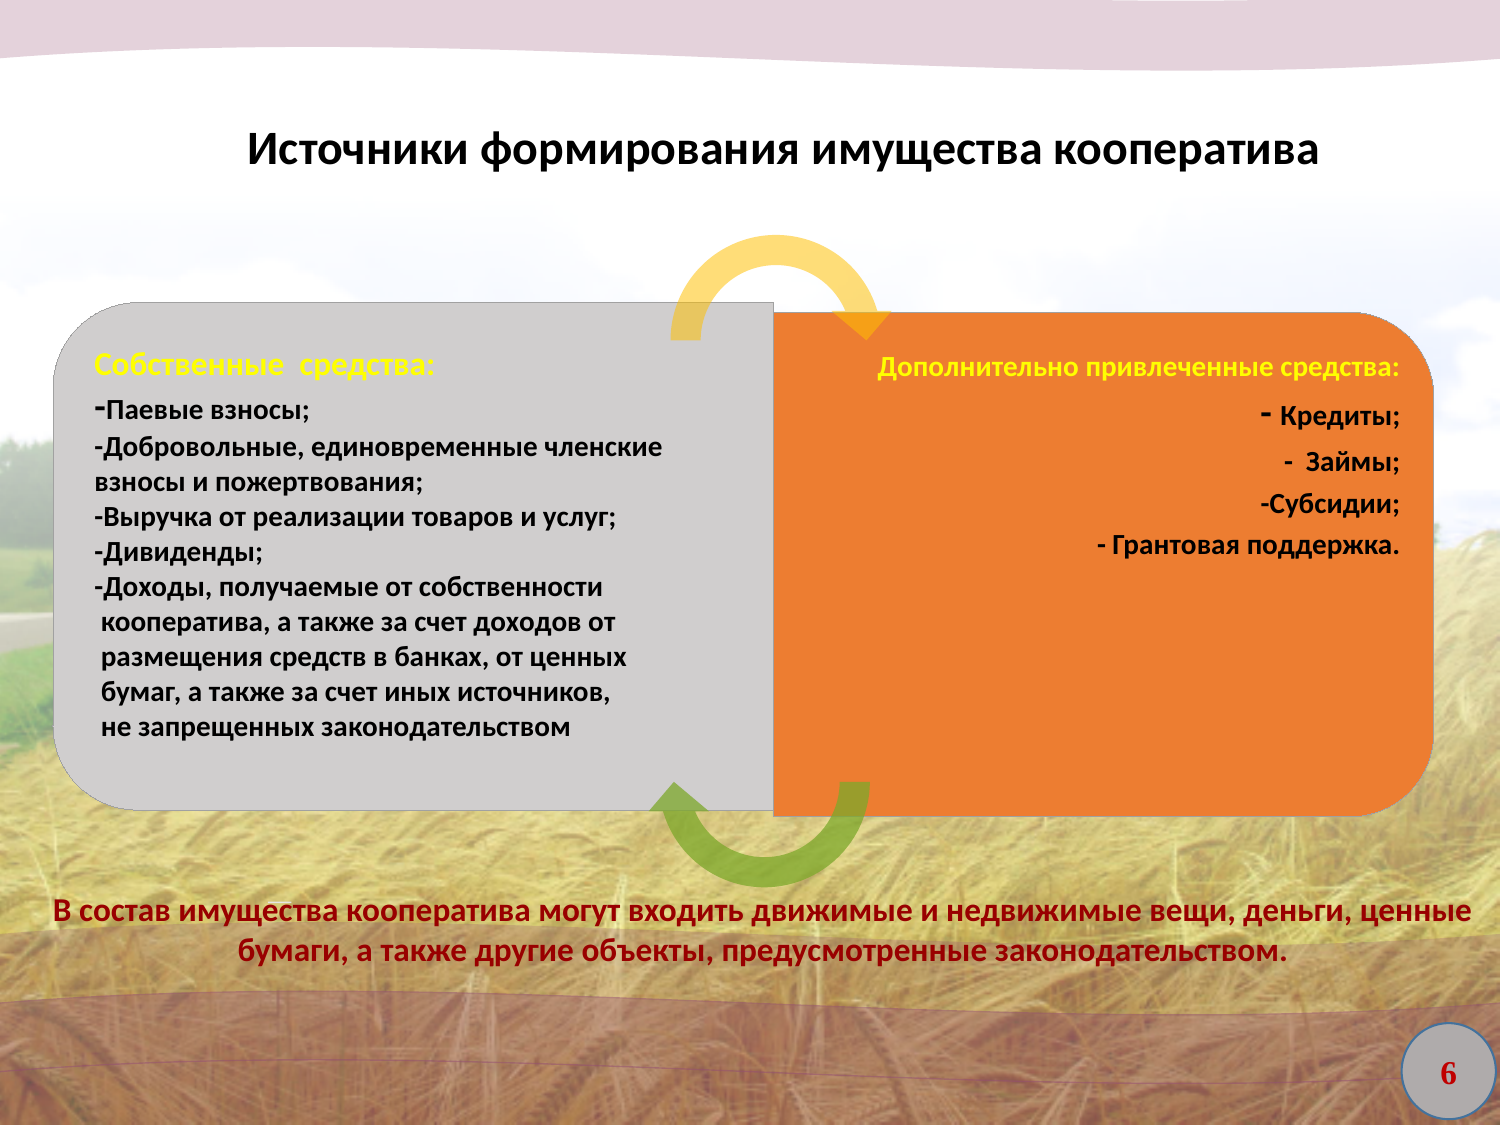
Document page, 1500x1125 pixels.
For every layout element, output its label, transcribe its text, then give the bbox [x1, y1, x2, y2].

text_box [0, 0, 1500, 71]
title Источники формирования имущества кооператива [167, 103, 1402, 188]
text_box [0, 188, 1500, 1125]
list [0, 229, 1447, 817]
